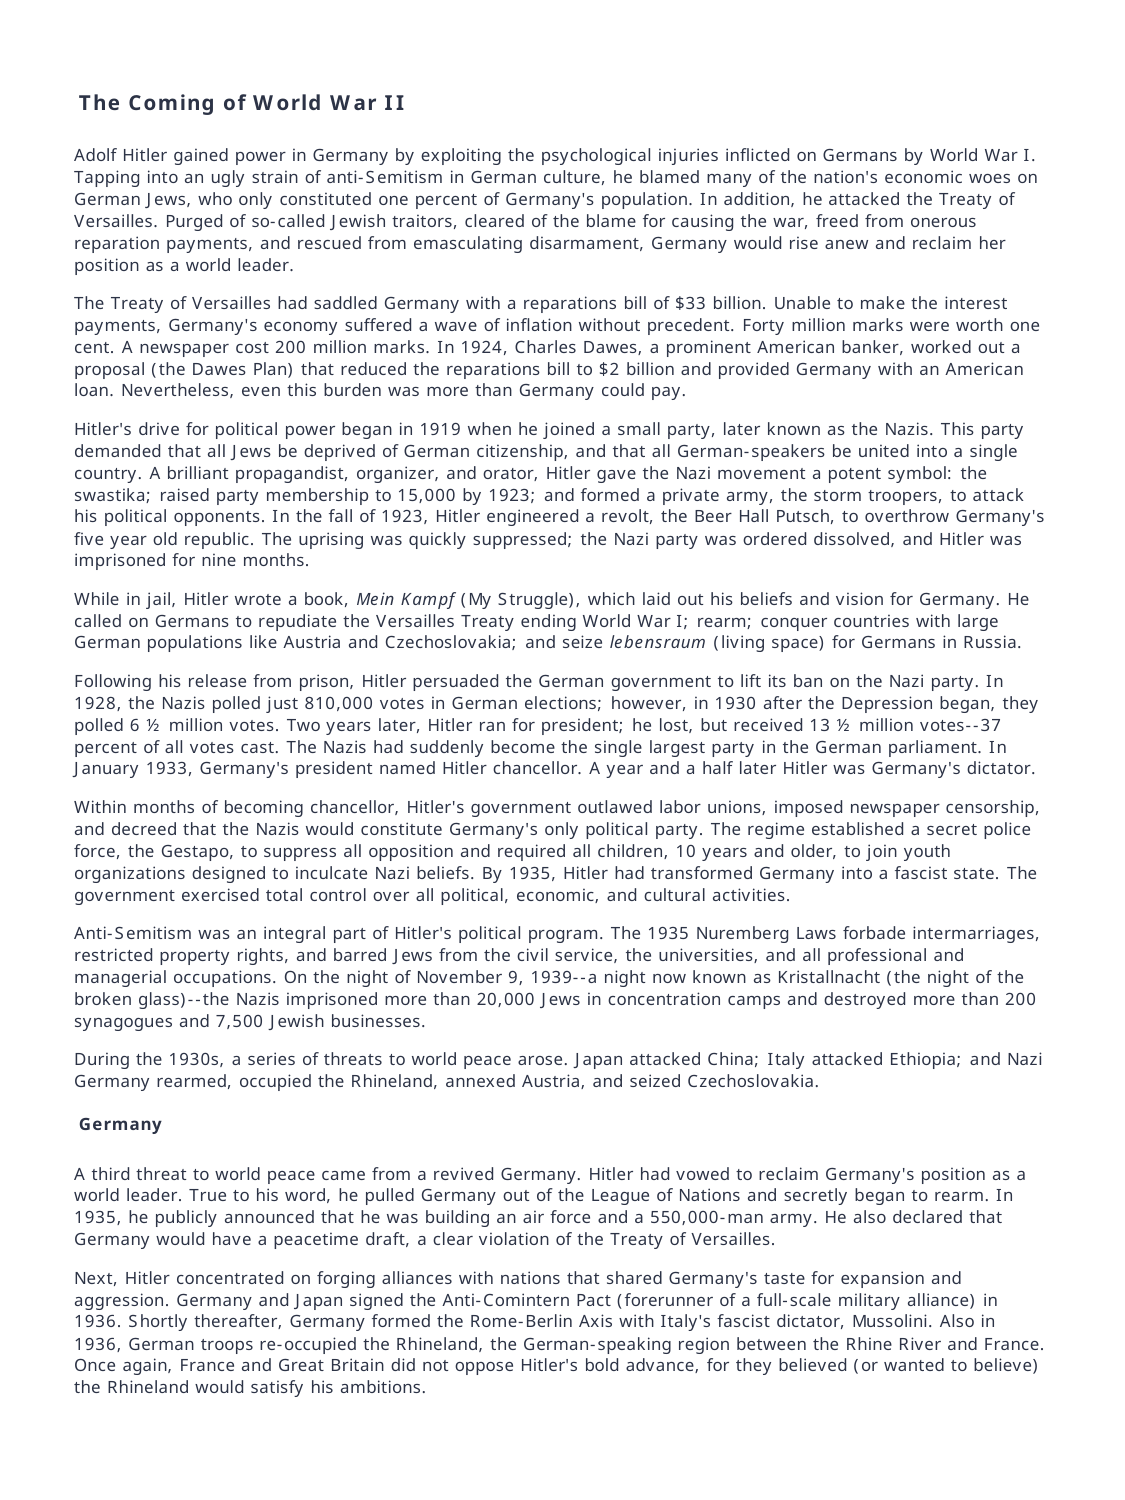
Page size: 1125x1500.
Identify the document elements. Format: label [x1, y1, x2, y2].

picture [69, 84, 1056, 1416]
